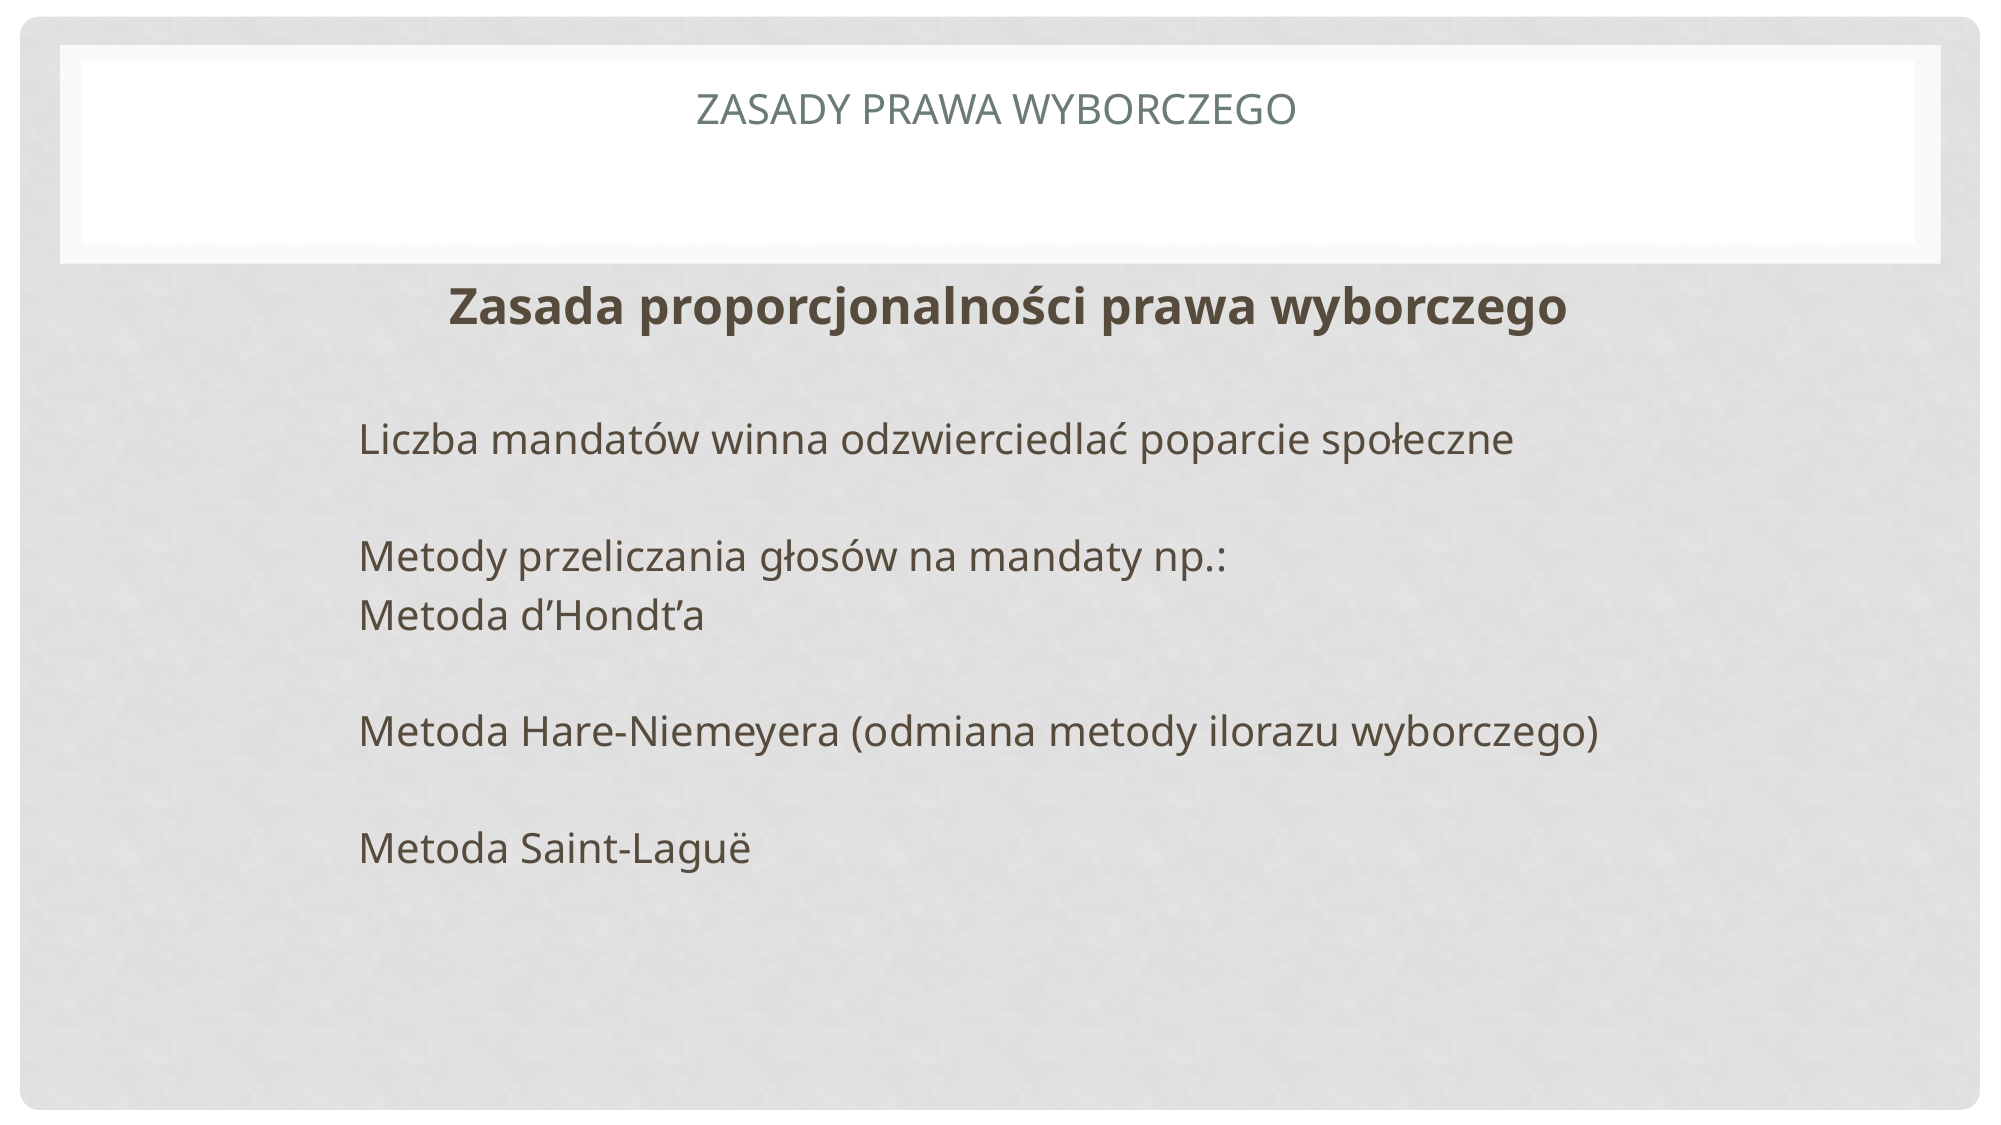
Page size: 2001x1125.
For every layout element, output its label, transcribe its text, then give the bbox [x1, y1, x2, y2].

title Zasady prawa wyborczego [319, 66, 1675, 149]
list Zasada proporcjonalności prawa wyborczego Liczba mandatów winna odzwierciedlać poparcie społeczne Metody przeliczania głosów na mandaty np.: Metoda d’Hondt’a Metoda Hare-Niemeyera (odmiana metody ilorazu wyborczego) Metoda Saint-Laguë [324, 267, 1675, 1005]
